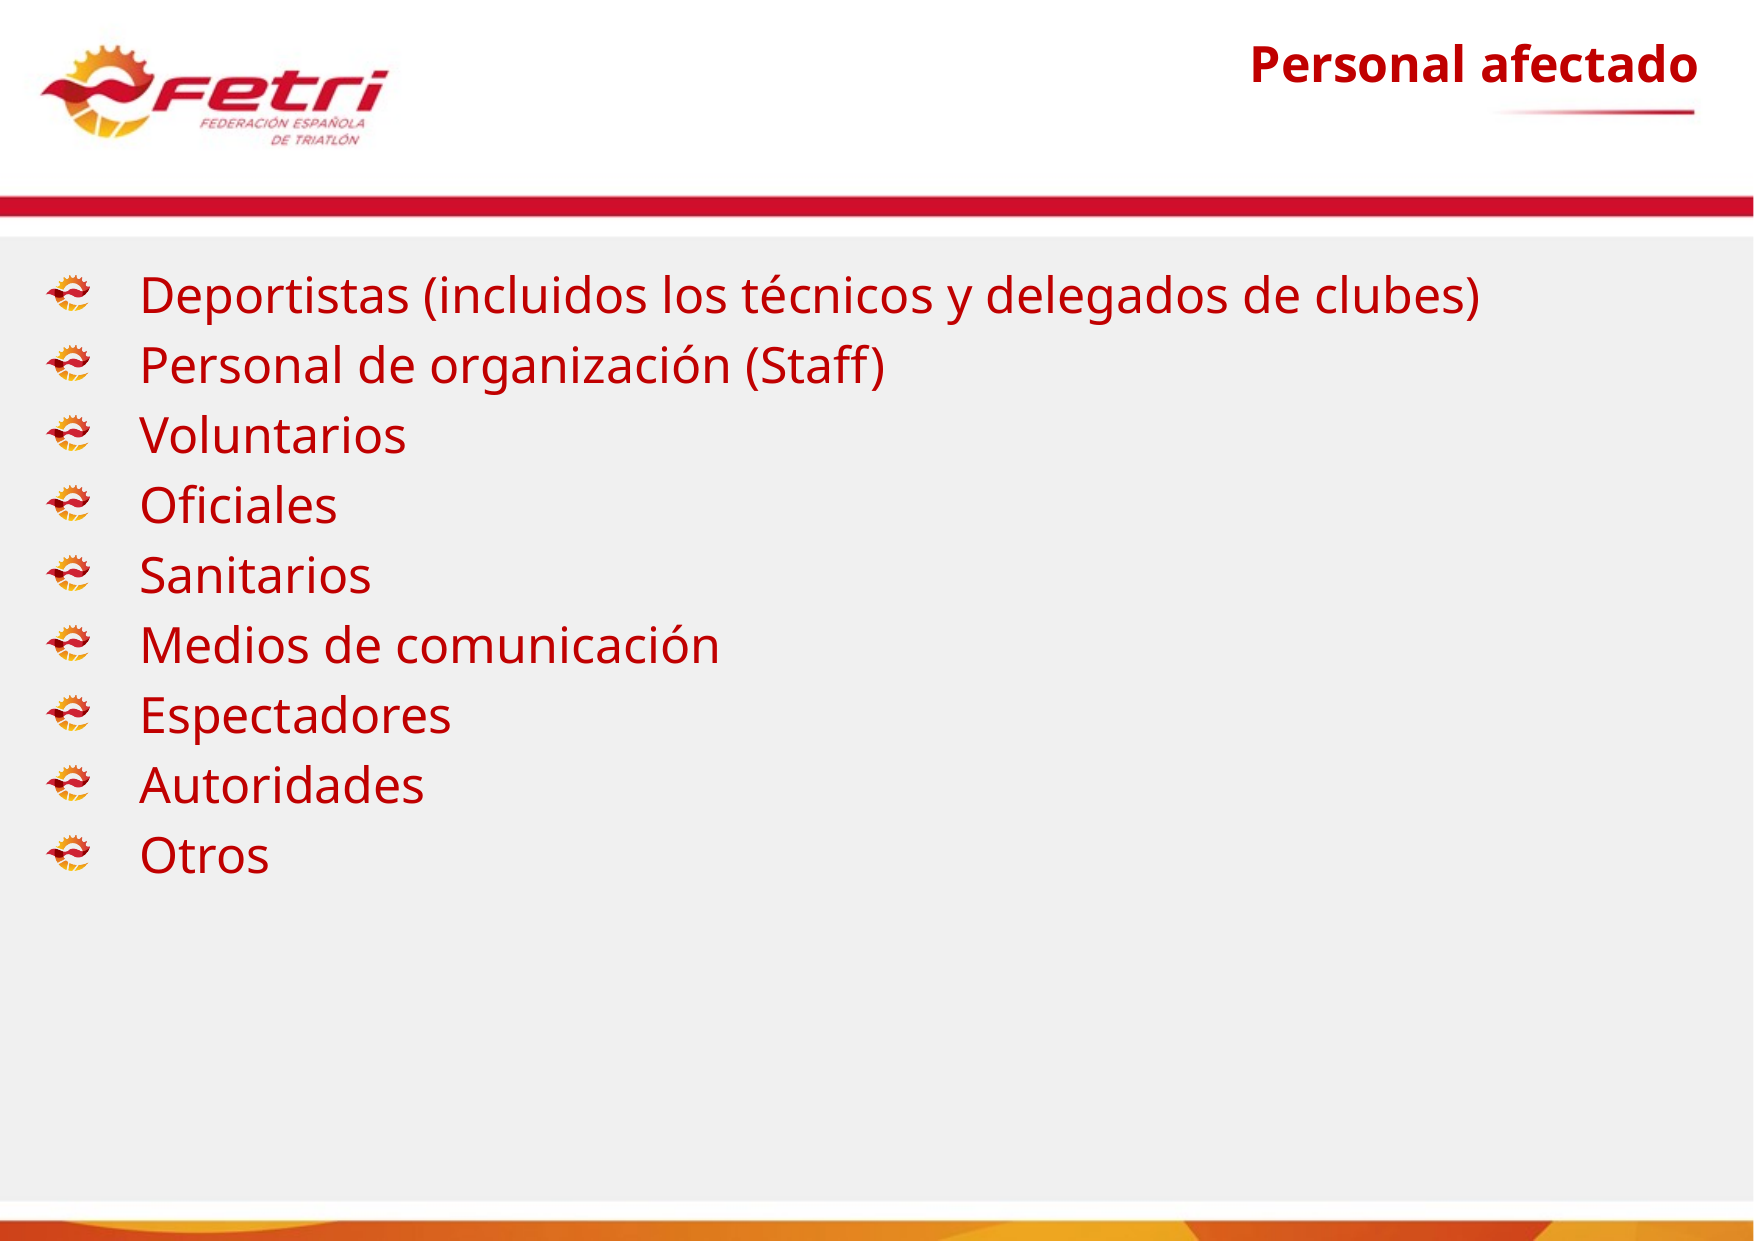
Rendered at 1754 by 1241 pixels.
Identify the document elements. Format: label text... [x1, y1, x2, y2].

title Personal afectado [1122, 25, 1717, 99]
subtitle Deportistas (incluidos los técnicos y delegados de clubes) Personal de organización (Staff) Voluntarios Oficiales Sanitarios Medios de comunicación Espectadores Autoridades Otros [28, 254, 1736, 1219]
picture [0, 0, 1754, 1241]
